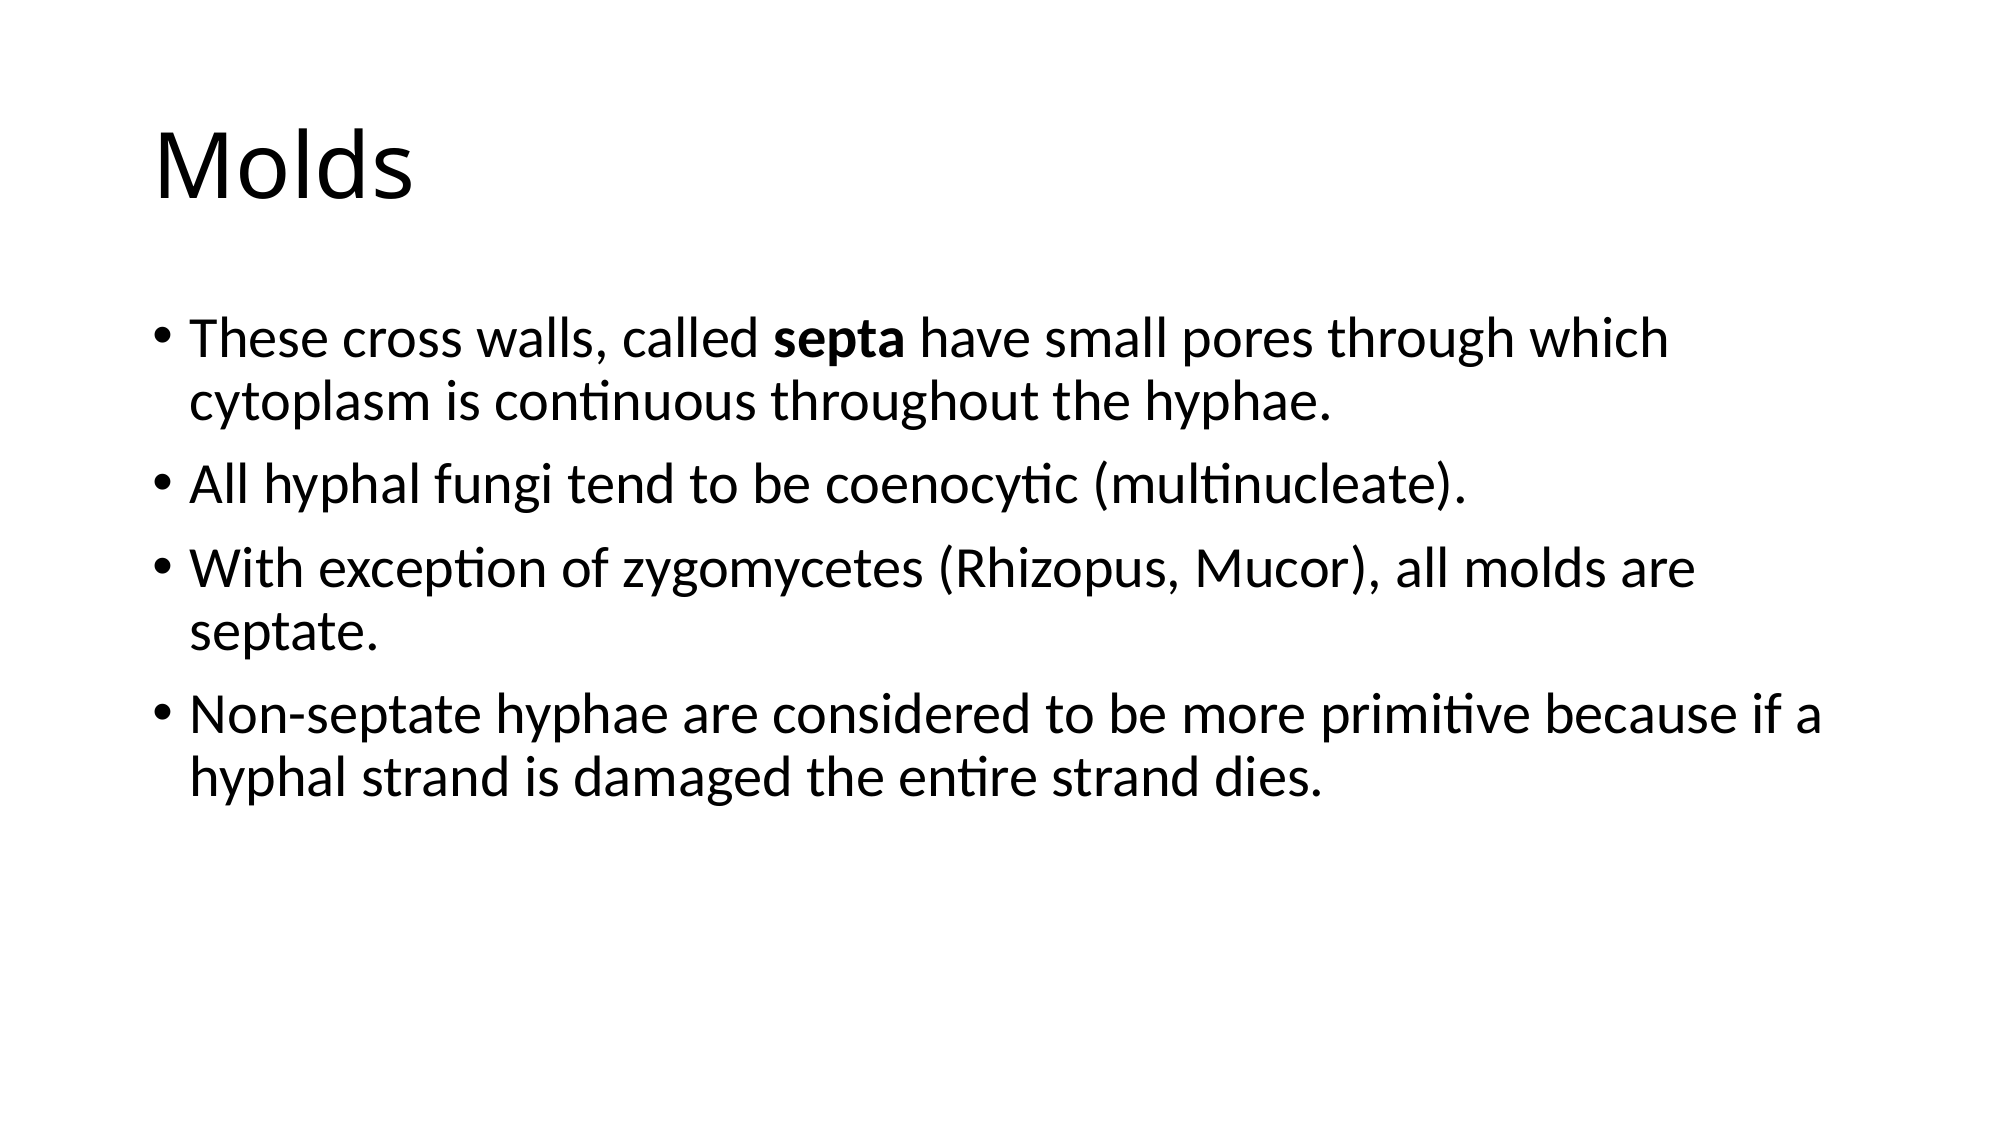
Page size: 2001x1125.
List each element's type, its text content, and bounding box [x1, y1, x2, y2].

list These cross walls, called septa have small pores through which cytoplasm is continuous throughout the hyphae. All hyphal fungi tend to be coenocytic (multinucleate). With exception of zygomycetes (Rhizopus, Mucor), all molds are septate. Non-septate hyphae are considered to be more primitive because if a hyphal strand is damaged the entire strand dies. [137, 299, 1863, 1014]
title Molds [137, 59, 1863, 278]
